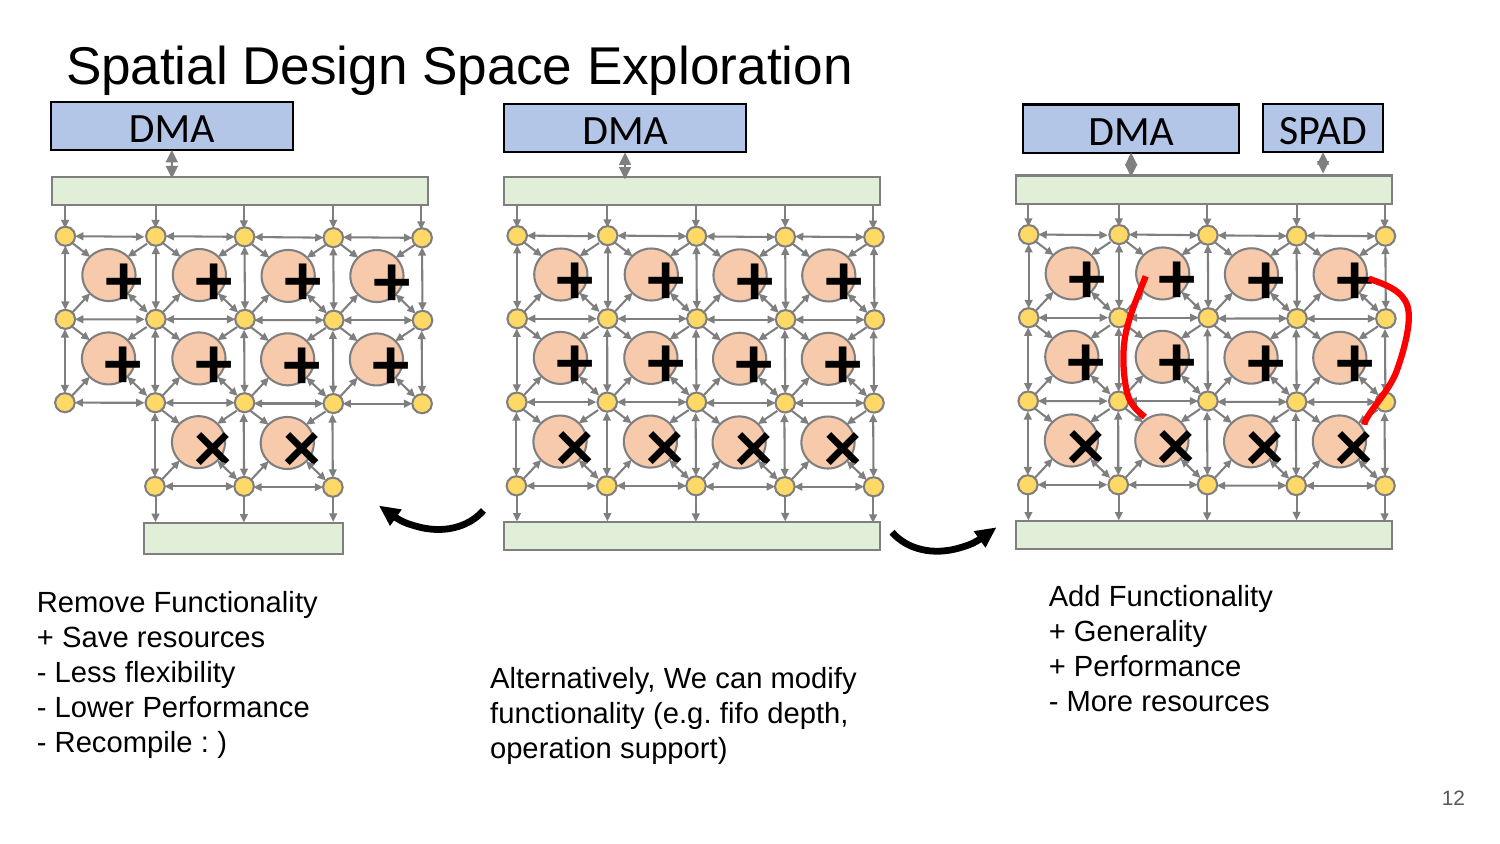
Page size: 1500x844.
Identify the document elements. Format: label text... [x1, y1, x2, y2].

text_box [614, 242, 633, 257]
text_box + [713, 249, 767, 302]
text_box [688, 399, 704, 412]
text_box × [712, 416, 766, 469]
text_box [669, 326, 690, 340]
text_box + [801, 332, 856, 385]
text_box + [533, 331, 588, 384]
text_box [578, 326, 599, 340]
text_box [614, 292, 633, 313]
title Spatial Design Space Exploration [51, 16, 1449, 111]
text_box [669, 292, 691, 313]
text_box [523, 409, 542, 424]
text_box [613, 375, 633, 396]
text_box [506, 477, 525, 496]
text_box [578, 375, 600, 396]
text_box × [533, 415, 587, 468]
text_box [702, 326, 722, 341]
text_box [613, 325, 633, 340]
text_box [791, 376, 810, 397]
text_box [846, 410, 867, 425]
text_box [758, 376, 779, 397]
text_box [847, 243, 868, 258]
text_box [507, 227, 527, 245]
text_box [598, 227, 618, 246]
text_box [504, 176, 881, 205]
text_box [523, 459, 542, 480]
text_box + [802, 249, 856, 302]
text_box [506, 393, 524, 412]
text_box + [624, 331, 678, 384]
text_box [1015, 103, 1418, 550]
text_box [702, 409, 721, 425]
text_box [865, 394, 884, 413]
text_box [598, 398, 614, 412]
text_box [669, 375, 690, 396]
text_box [846, 376, 868, 397]
text_box [599, 314, 616, 328]
text_box [775, 228, 795, 247]
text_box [579, 292, 600, 313]
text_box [578, 459, 599, 480]
text_box [776, 484, 793, 497]
text_box [864, 228, 884, 247]
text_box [523, 325, 542, 340]
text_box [757, 460, 778, 481]
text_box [669, 242, 690, 257]
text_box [613, 459, 632, 480]
text_box × [623, 415, 678, 468]
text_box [50, 101, 433, 554]
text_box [523, 375, 542, 396]
text_box [778, 318, 792, 329]
text_box [776, 399, 793, 413]
text_box [597, 481, 615, 496]
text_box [791, 410, 810, 425]
text_box [687, 482, 705, 496]
text_box [437, 469, 484, 530]
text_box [791, 293, 811, 314]
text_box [668, 459, 690, 480]
slide_number ‹#› [1389, 764, 1480, 830]
text_box + [624, 248, 678, 301]
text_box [791, 460, 810, 481]
text_box DMA [504, 104, 746, 153]
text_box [703, 293, 722, 314]
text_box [579, 242, 600, 257]
text_box + [713, 332, 767, 385]
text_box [523, 292, 543, 313]
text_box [702, 460, 721, 481]
text_box [865, 478, 884, 497]
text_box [578, 409, 599, 424]
text_box [891, 478, 997, 552]
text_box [613, 409, 632, 424]
text_box Remove Functionality + Save resources - Less flexibility - Lower Performance - Recompile : ) [21, 576, 524, 766]
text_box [758, 293, 779, 314]
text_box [791, 243, 811, 258]
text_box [758, 243, 779, 258]
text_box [523, 242, 543, 257]
text_box [866, 311, 885, 330]
text_box [507, 310, 525, 329]
text_box [504, 521, 881, 550]
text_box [791, 326, 810, 341]
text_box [668, 409, 689, 424]
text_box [703, 242, 722, 258]
text_box Add Functionality + Generality + Performance - More resources [1033, 569, 1500, 725]
text_box × [801, 416, 855, 469]
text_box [847, 293, 868, 314]
text_box [689, 316, 703, 329]
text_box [846, 460, 867, 481]
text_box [846, 327, 867, 341]
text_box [702, 376, 722, 397]
text_box Alternatively, We can modify functionality (e.g. fifo depth, operation support) [475, 644, 977, 780]
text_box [758, 326, 779, 341]
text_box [757, 410, 778, 425]
text_box [687, 227, 706, 246]
text_box + [534, 248, 588, 301]
